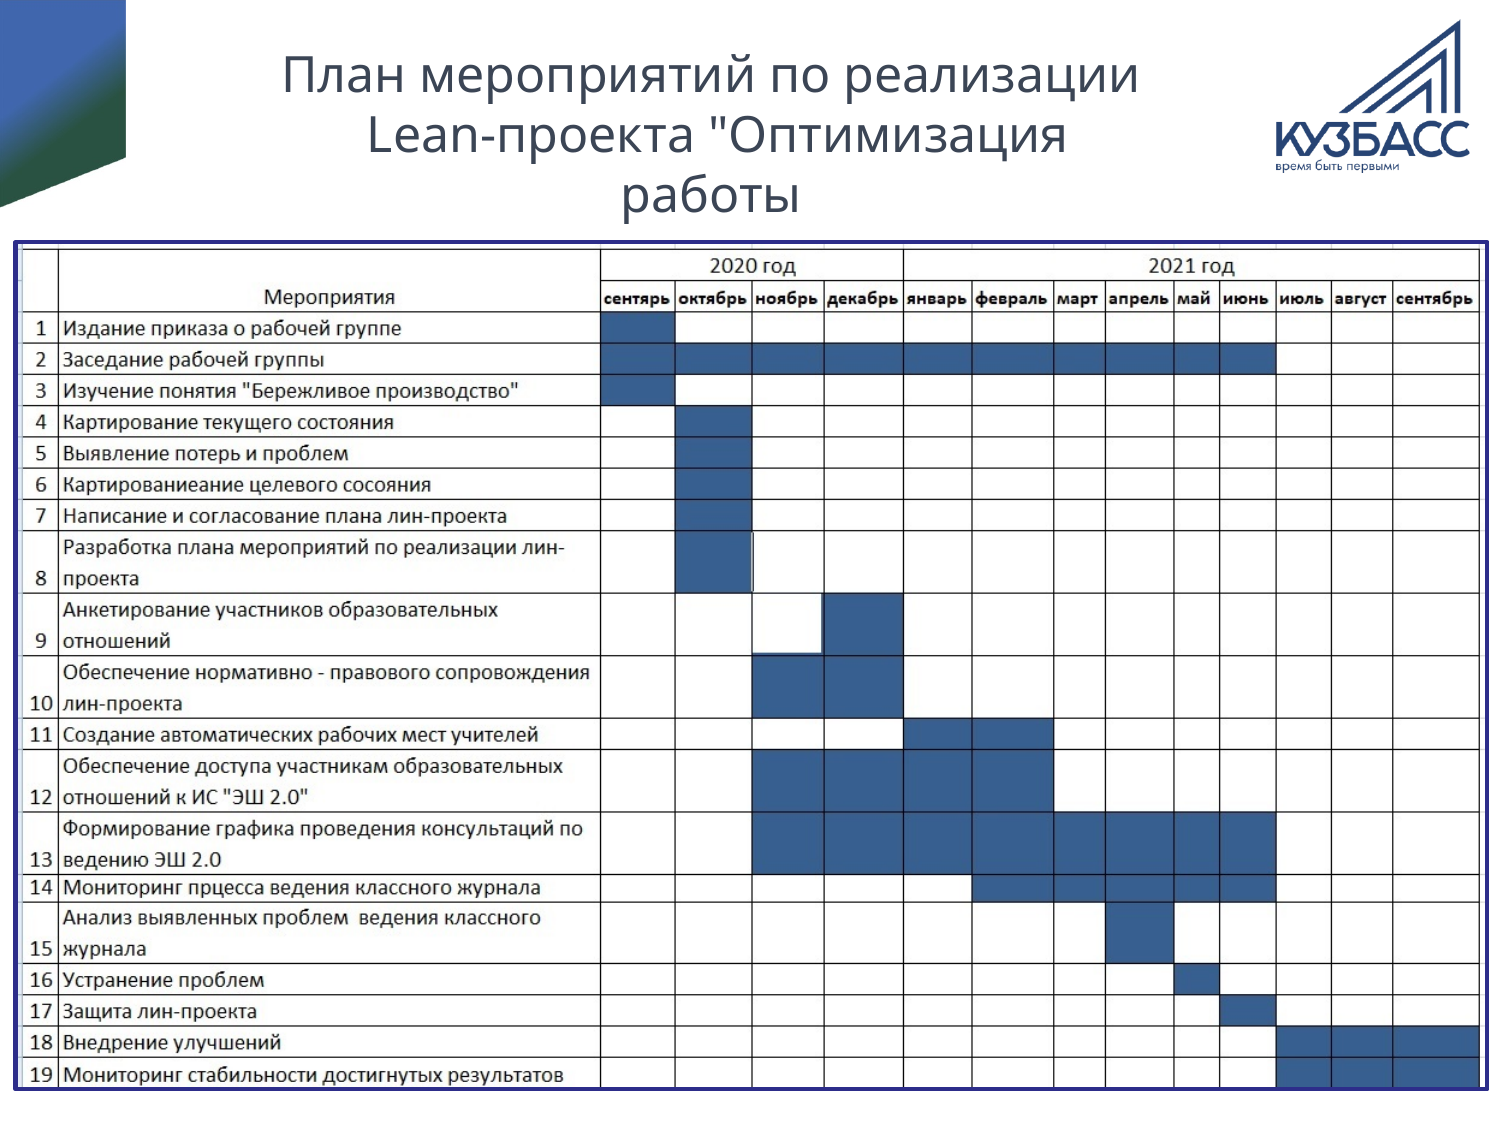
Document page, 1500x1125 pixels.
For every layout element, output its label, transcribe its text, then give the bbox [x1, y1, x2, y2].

picture [17, 243, 1486, 1088]
title План мероприятий по реализации Lean-проекта "Оптимизация работы педагога с классным журналом» [265, 35, 1158, 232]
picture [1276, 19, 1470, 173]
picture [0, 0, 126, 208]
